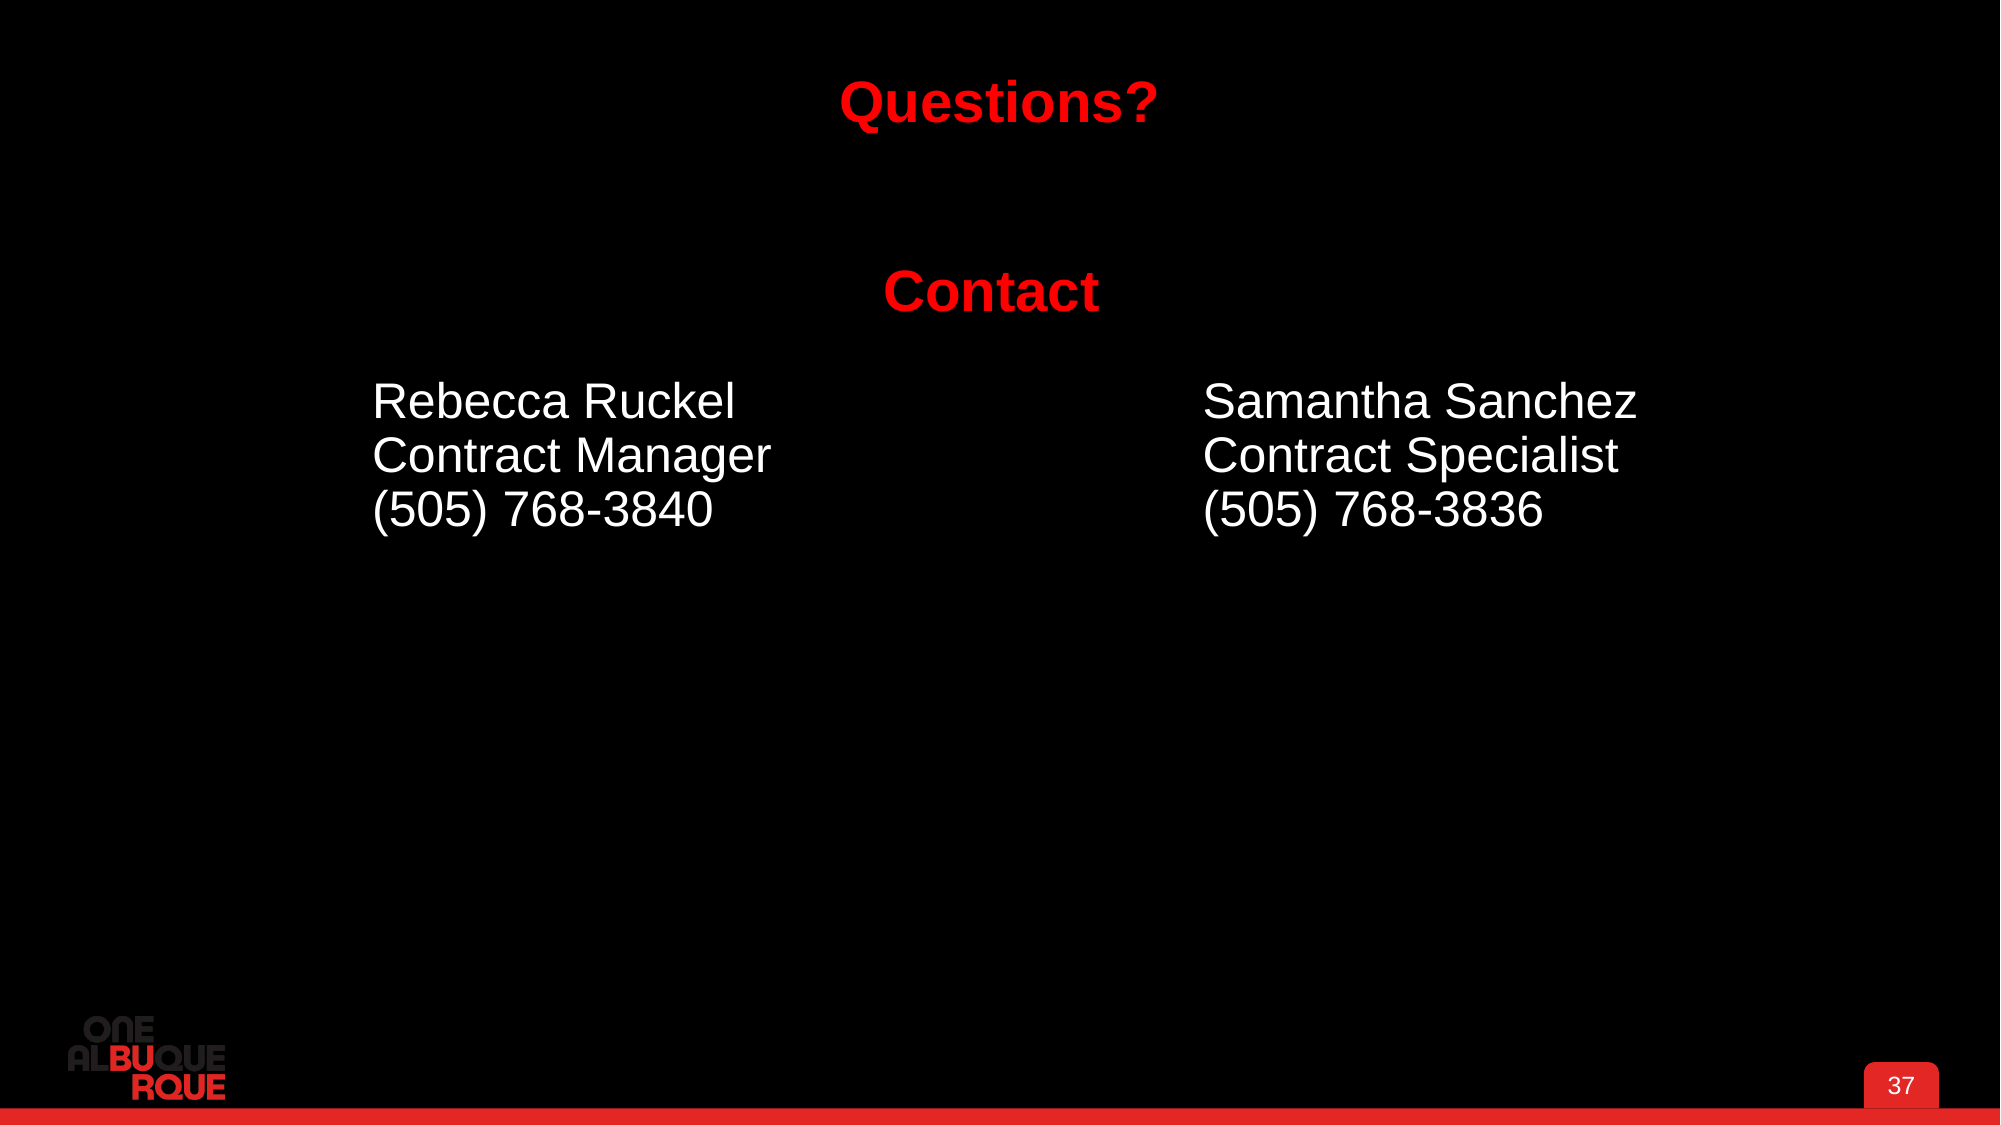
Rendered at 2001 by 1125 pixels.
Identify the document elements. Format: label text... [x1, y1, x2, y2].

text_box Samantha Sanchez Contract Specialist (505) 768-3836 [1202, 375, 1719, 592]
title Questions? Contact [57, 59, 1942, 337]
picture [68, 1016, 225, 1100]
text_box Rebecca Ruckel Contract Manager (505) 768-3840 [372, 375, 850, 592]
